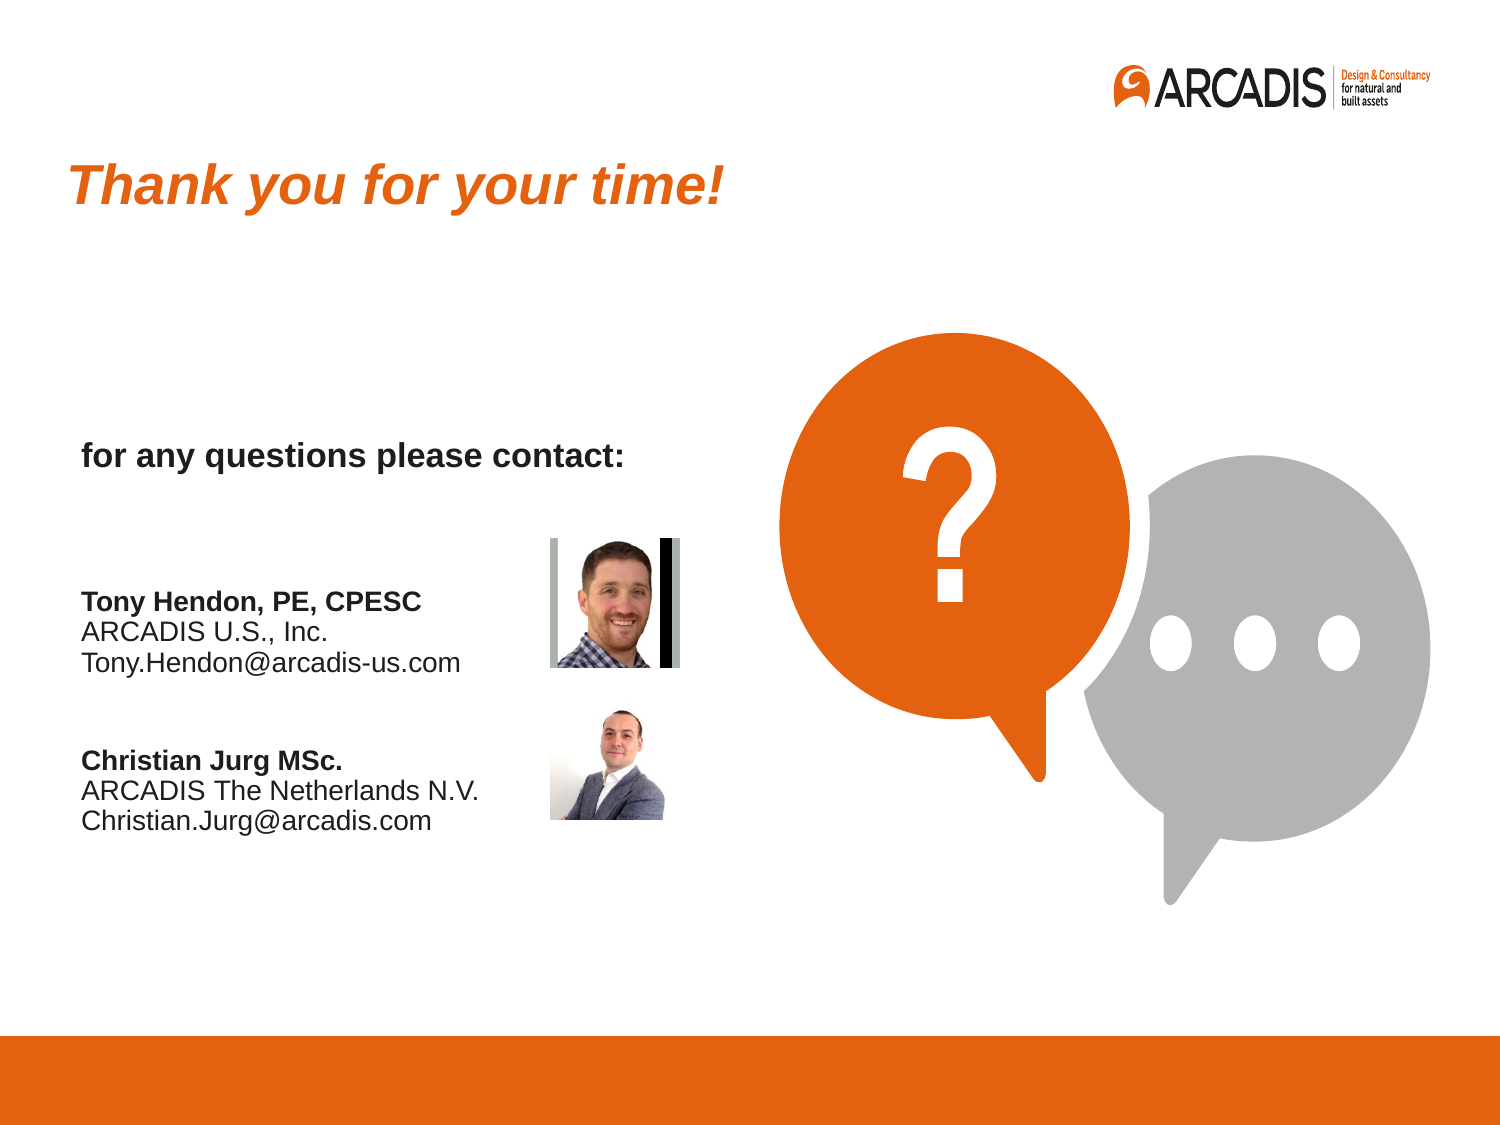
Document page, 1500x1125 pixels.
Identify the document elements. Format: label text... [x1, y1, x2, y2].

picture [550, 690, 680, 821]
text_box for any questions please contact: Tony Hendon, PE, CPESC ARCADIS U.S., Inc. Tony.Hendon@arcadis-us.com Christian Jurg MSc. ARCADIS The Netherlands N.V. Christian.Jurg@arcadis.com [66, 430, 966, 820]
picture [550, 538, 680, 668]
title Thank you for your time! [66, 155, 1431, 238]
